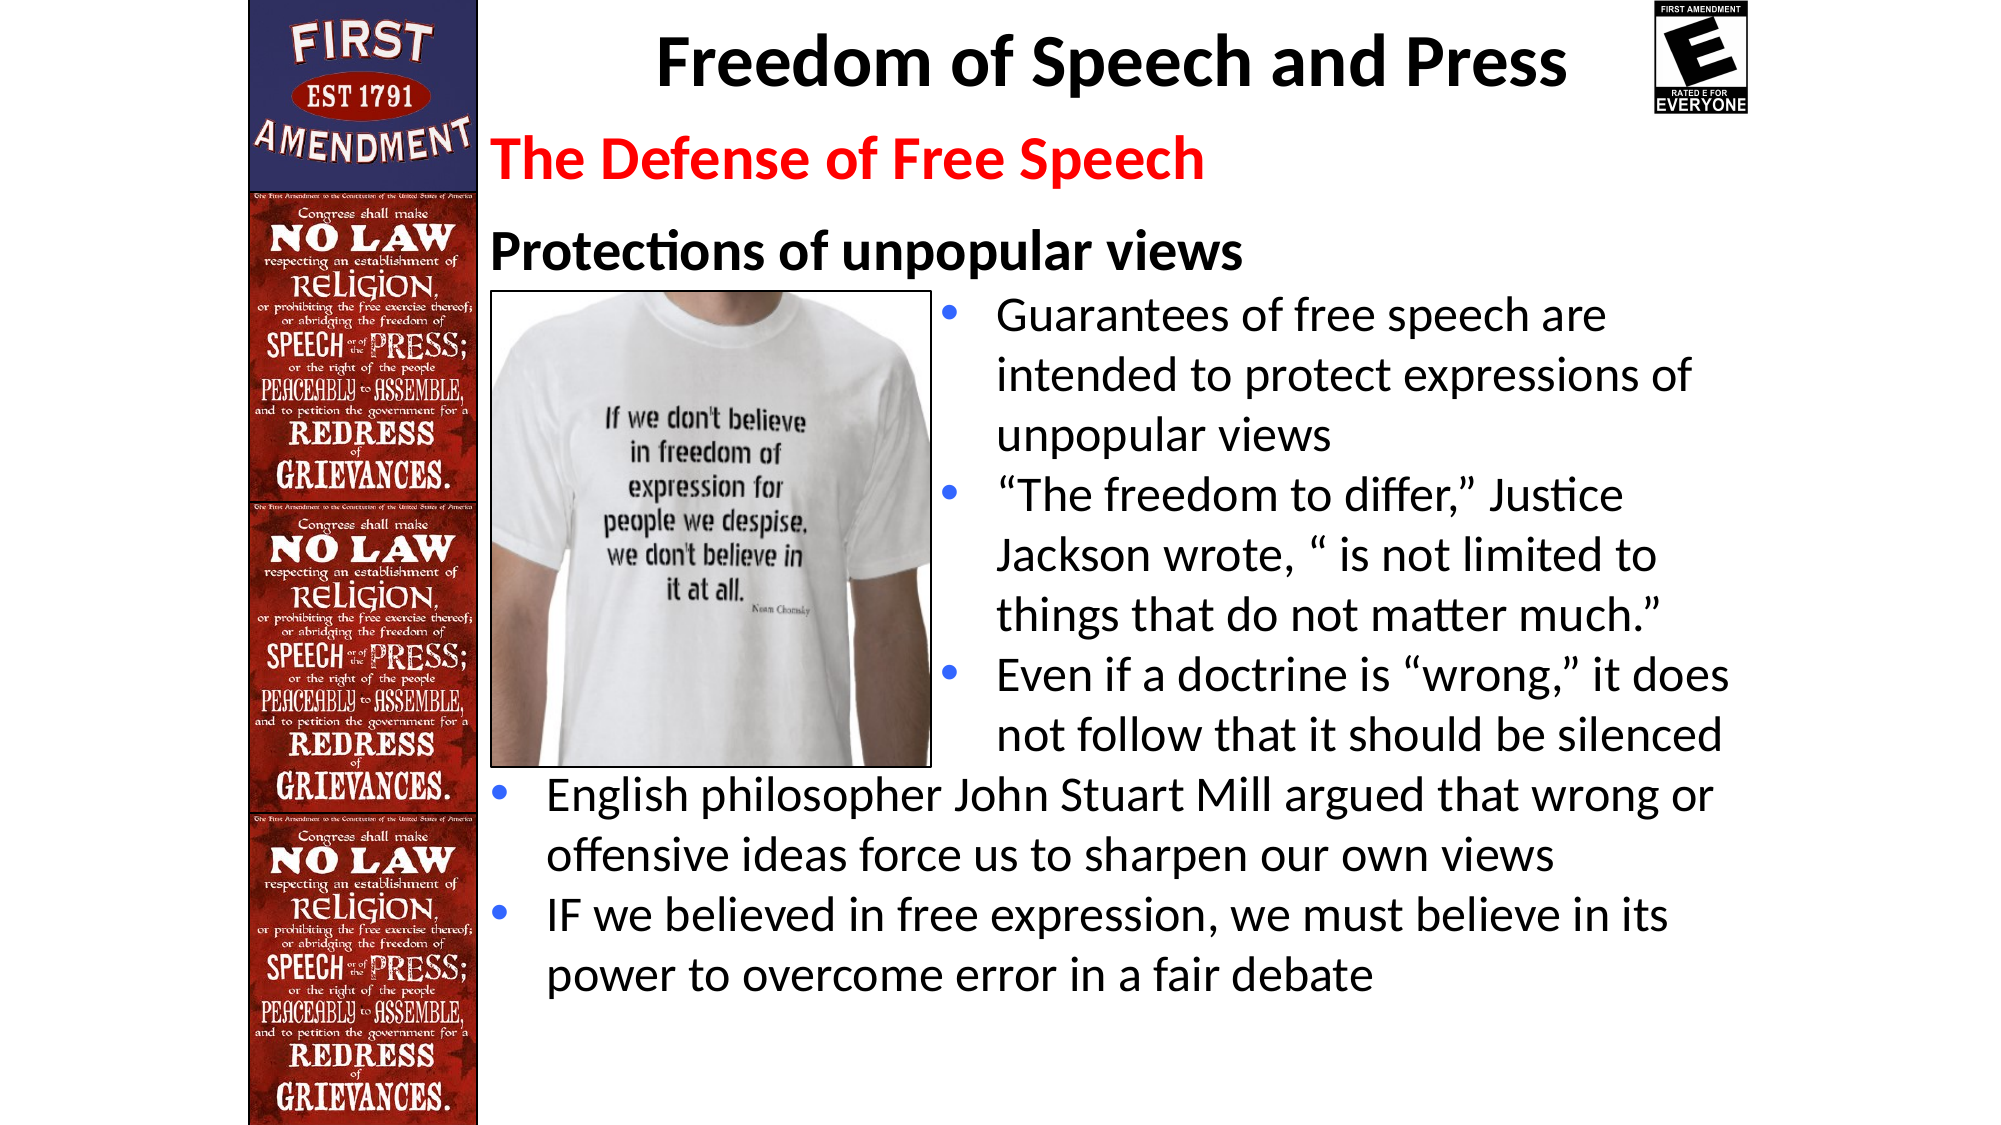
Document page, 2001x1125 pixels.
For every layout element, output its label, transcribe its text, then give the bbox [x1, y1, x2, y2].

picture [249, 0, 476, 1125]
text_box Freedom of Speech and Press [476, 3, 1652, 109]
text_box The Defense of Free Speech Protections of unpopular views Guarantees of free speech are intended to protect expressions of unpopular views “The freedom to differ,” Justice Jackson wrote, “ is not limited to things that do not matter much.” Even if a doctrine is “wrong,” it does not follow that it should be silenced English philosopher John Stuart Mill argued that wrong or offensive ideas force us to sharpen our own views IF we believed in free expression, we must believe in its power to overcome error in a fair debate [476, 109, 1750, 1010]
picture [492, 291, 930, 767]
picture [1652, 0, 1750, 116]
